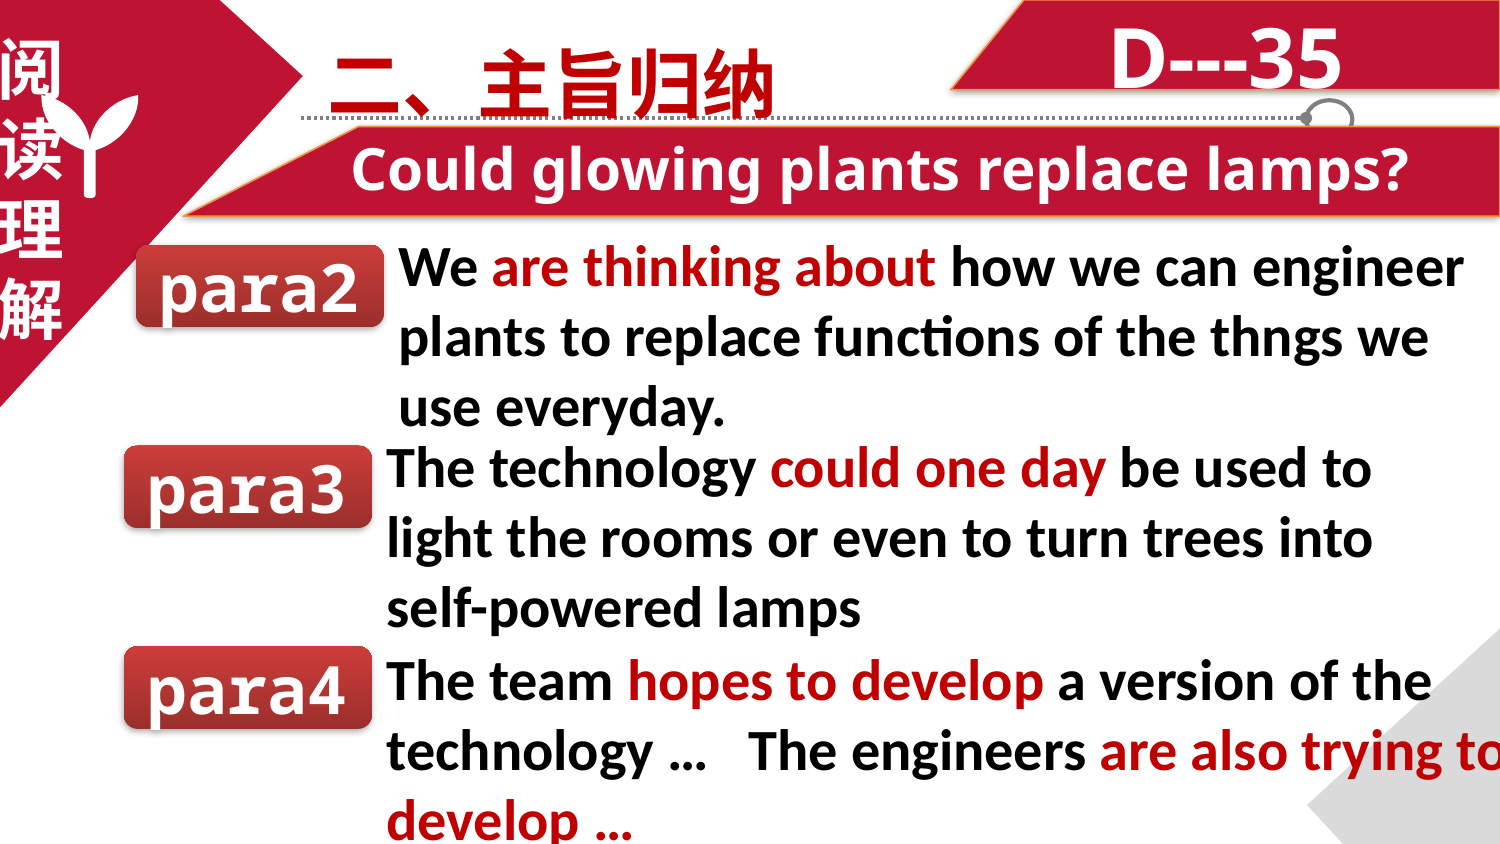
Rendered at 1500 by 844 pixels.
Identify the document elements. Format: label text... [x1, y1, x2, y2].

text_box 阅 读 理 解 [0, 20, 248, 355]
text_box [300, 100, 1353, 139]
text_box para3 [123, 445, 371, 529]
text_box We are thinking about how we can engineer plants to replace functions of the thngs we use everyday. [383, 224, 1489, 446]
text_box para2 [135, 244, 383, 328]
text_box The technology could one day be used to light the rooms or even to turn trees into self-powered lamps [371, 421, 1406, 634]
text_box para4 [123, 646, 371, 729]
text_box D---35 [950, 0, 1500, 91]
text_box Could glowing plants replace lamps? [182, 125, 1500, 218]
text_box 二、主旨归纳 [312, 0, 1018, 98]
text_box The team hopes to develop a version of the technology … The engineers are also trying to develop … [371, 634, 1500, 844]
